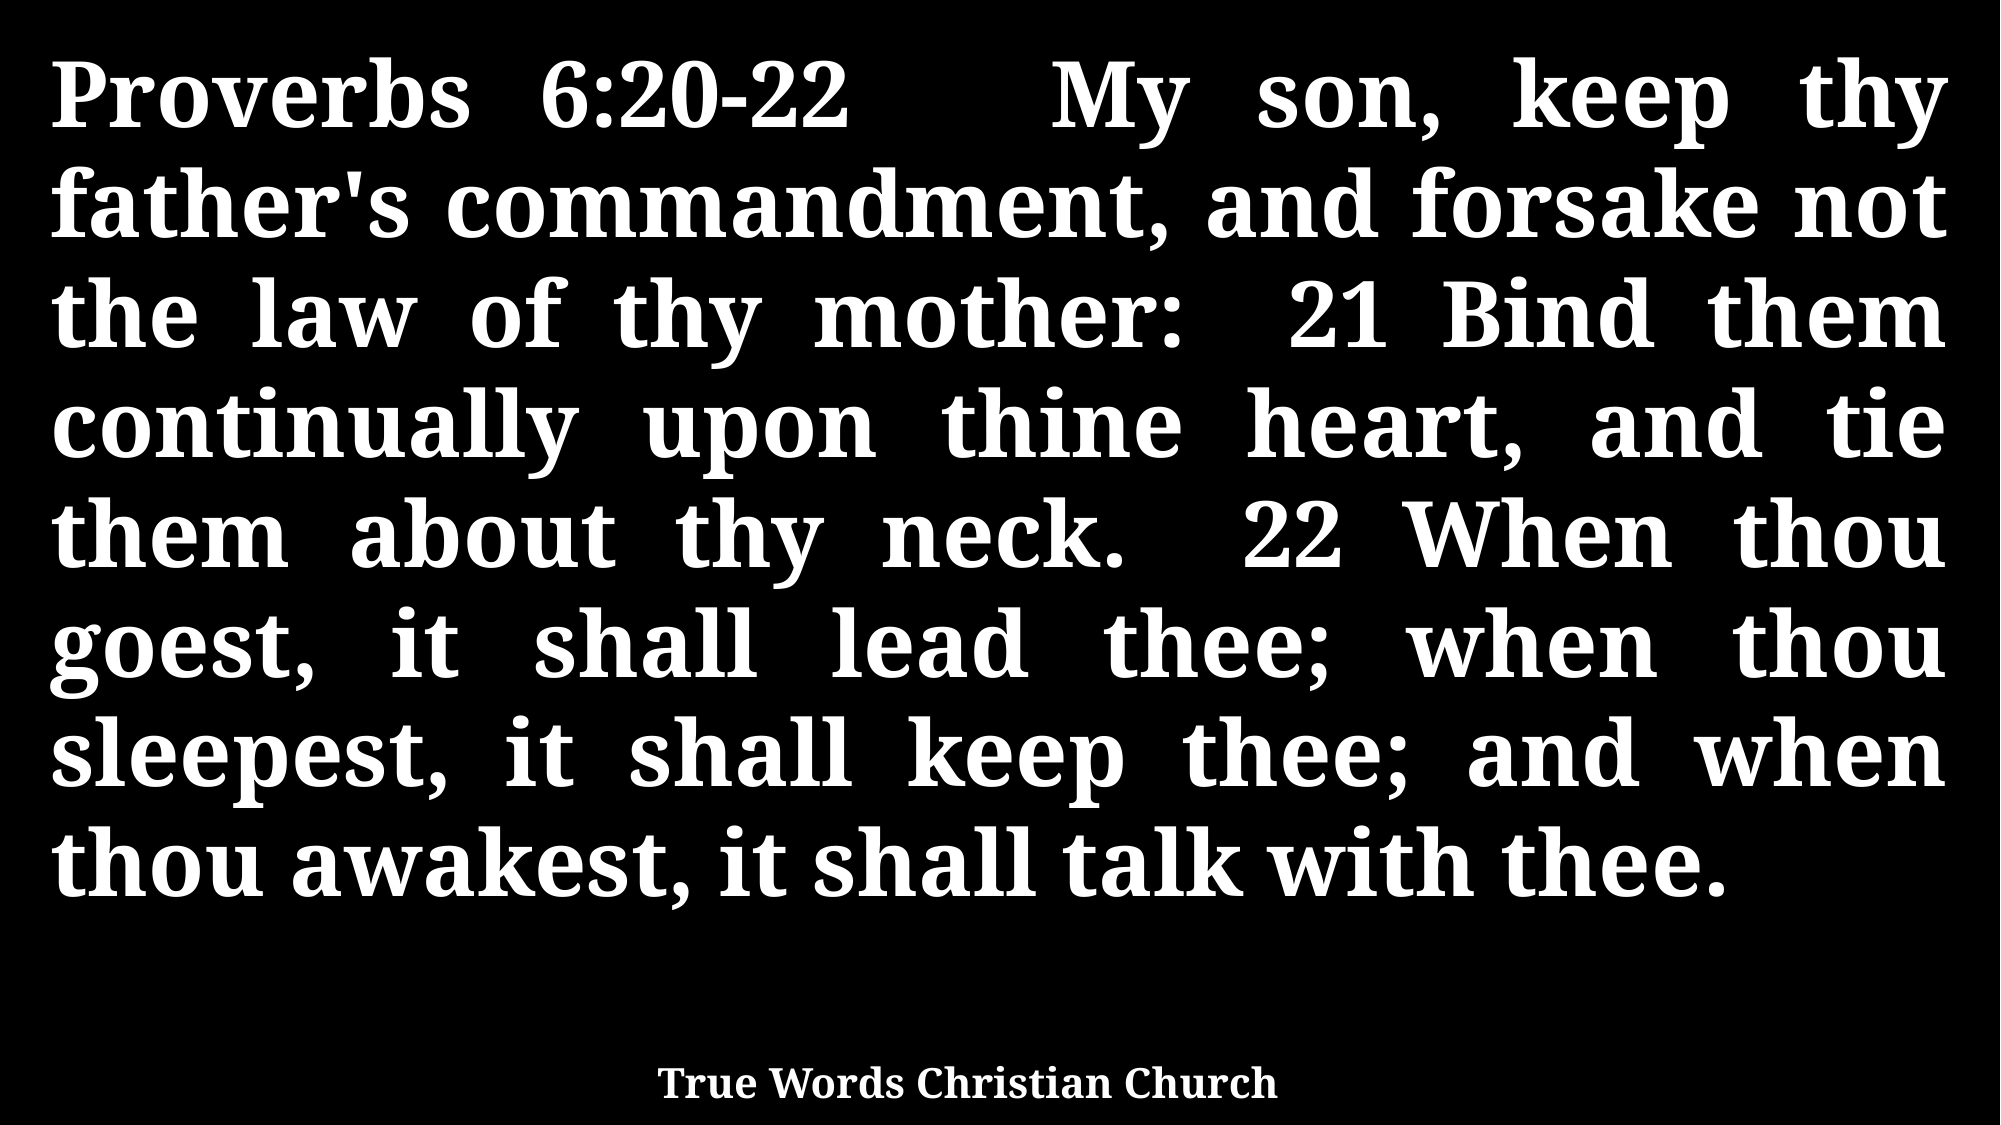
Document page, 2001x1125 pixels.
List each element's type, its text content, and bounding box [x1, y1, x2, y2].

text_box True Words Christian Church [642, 1049, 1294, 1114]
text_box Proverbs 6:20-22 My son, keep thy father's commandment, and forsake not the law of thy mother: 21 Bind them continually upon thine heart, and tie them about thy neck. 22 When thou goest, it shall lead thee; when thou sleepest, it shall keep thee; and when thou awakest, it shall talk with thee. [35, 28, 1965, 923]
